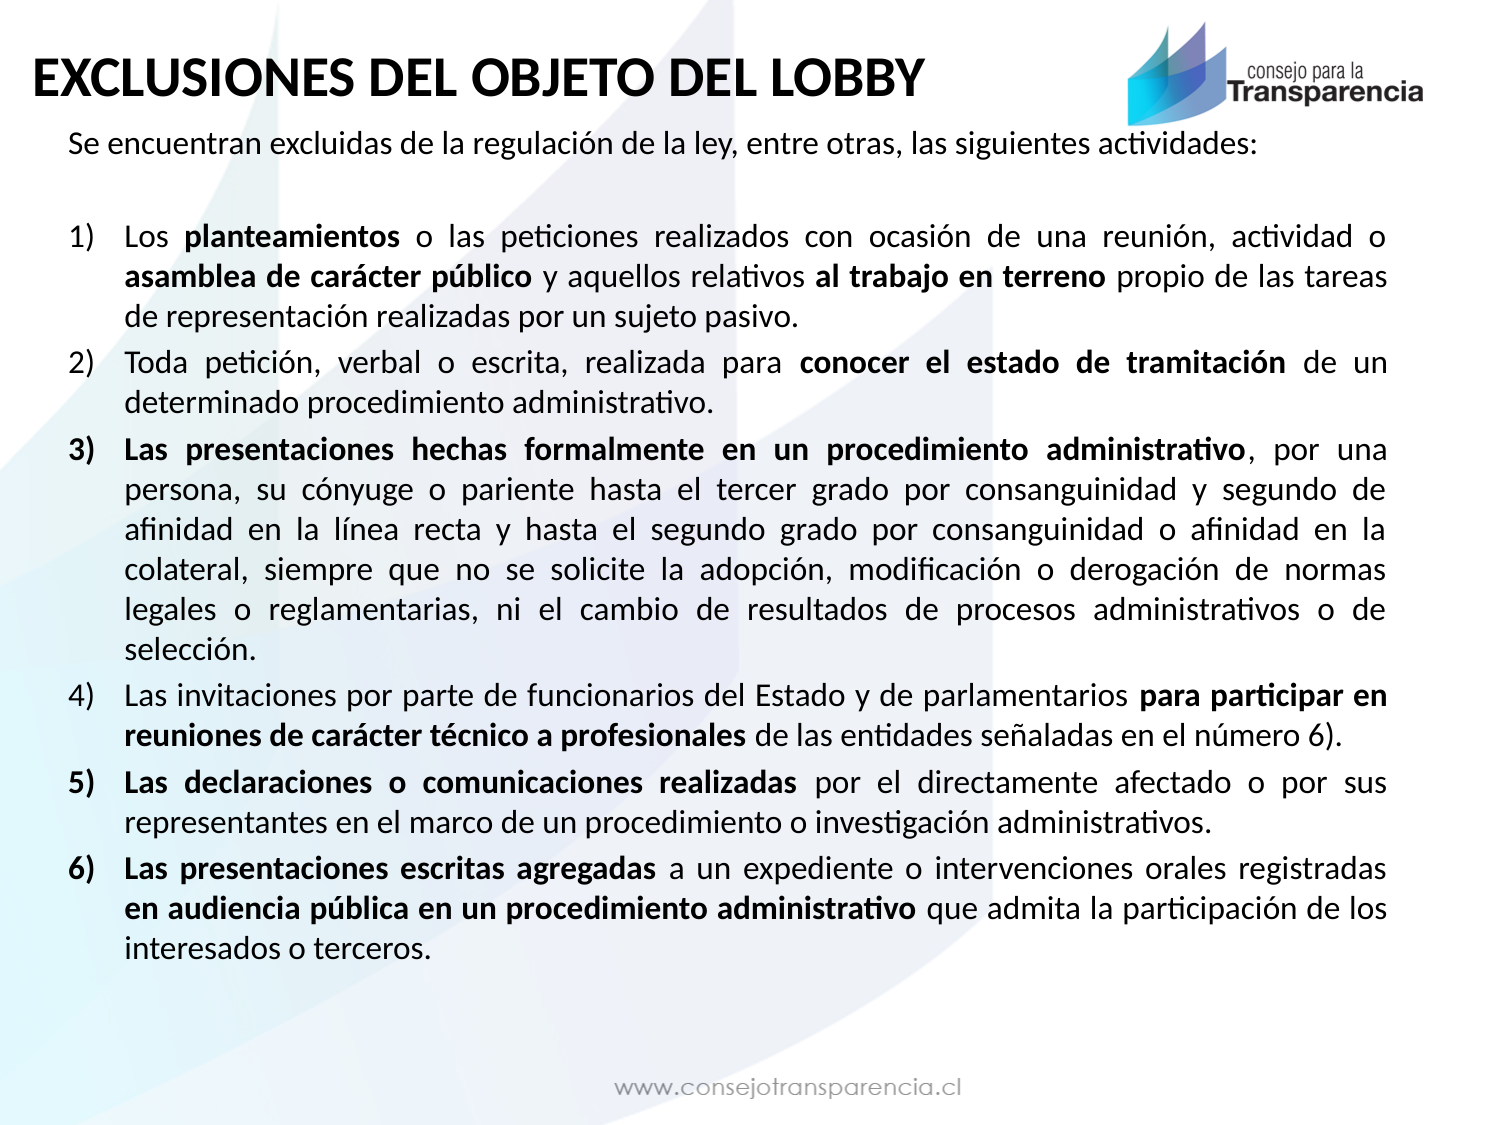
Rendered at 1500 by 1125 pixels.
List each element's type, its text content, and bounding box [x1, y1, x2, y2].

title EXCLUSIONES DEL OBJETO DEL LOBBY [17, 30, 1368, 171]
list Se encuentran excluidas de la regulación de la ley, entre otras, las siguientes actividades: Los planteamientos o las peticiones realizados con ocasión de una reunión, actividad o asamblea de carácter público y aquellos relativos al trabajo en terreno propio de las tareas de representación realizadas por un sujeto pasivo. Toda petición, verbal o escrita, realizada para conocer el estado de tramitación de un determinado procedimiento administrativo. Las presentaciones hechas formalmente en un procedimiento administrativo, por una persona, su cónyuge o pariente hasta el tercer grado por consanguinidad y segundo de afinidad en la línea recta y hasta el segundo grado por consanguinidad o afinidad en la colateral, siempre que no se solicite la adopción, modificación o derogación de normas legales o reglamentarias, ni el cambio de resultados de procesos administrativos o de selección. Las invitaciones por parte de funcionarios del Estado y de parlamentarios para participar en reuniones de carácter técnico a profesionales de las entidades señaladas en el número 6). Las declaraciones o comunicaciones realizadas por el directamente afectado o por sus representantes en el marco de un procedimiento o investigación administrativos. Las presentaciones escritas agregadas a un expediente o intervenciones orales registradas en audiencia pública en un procedimiento administrativo que admita la participación de los interesados o terceros. [53, 113, 1404, 1024]
text_box [35, 1066, 1500, 1125]
picture [0, 0, 1500, 1125]
